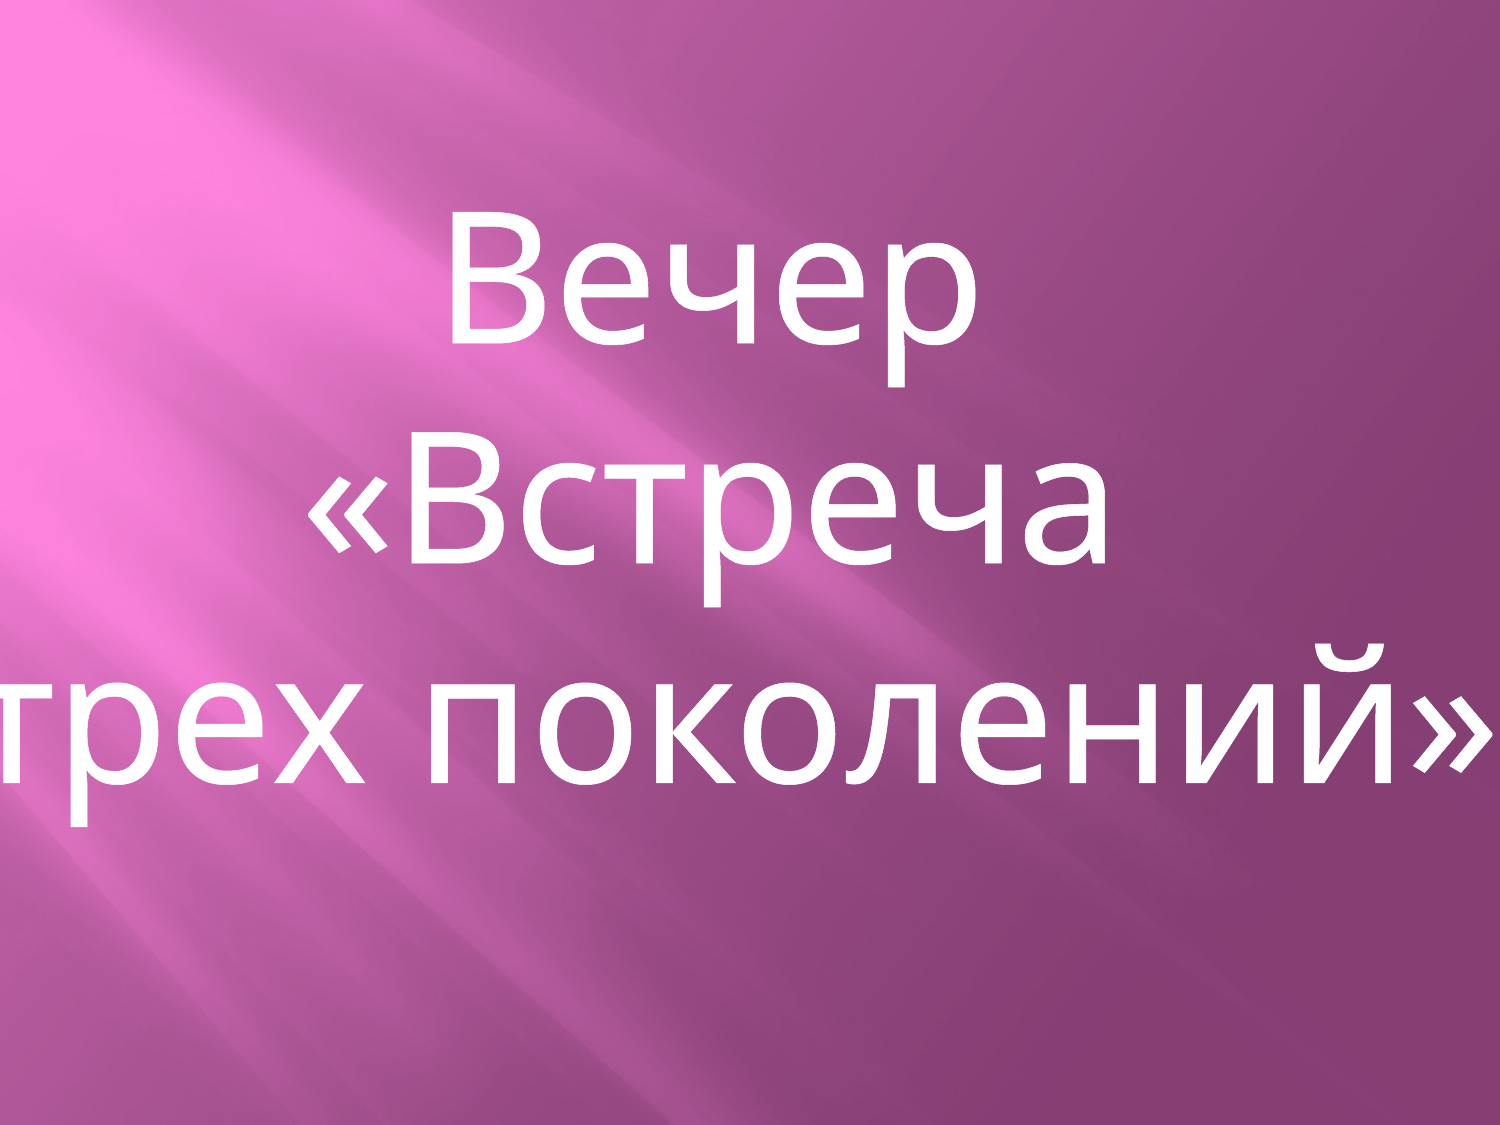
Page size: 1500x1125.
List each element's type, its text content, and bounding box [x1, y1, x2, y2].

text_box Вечер «Встреча трех поколений» [0, 152, 1500, 828]
